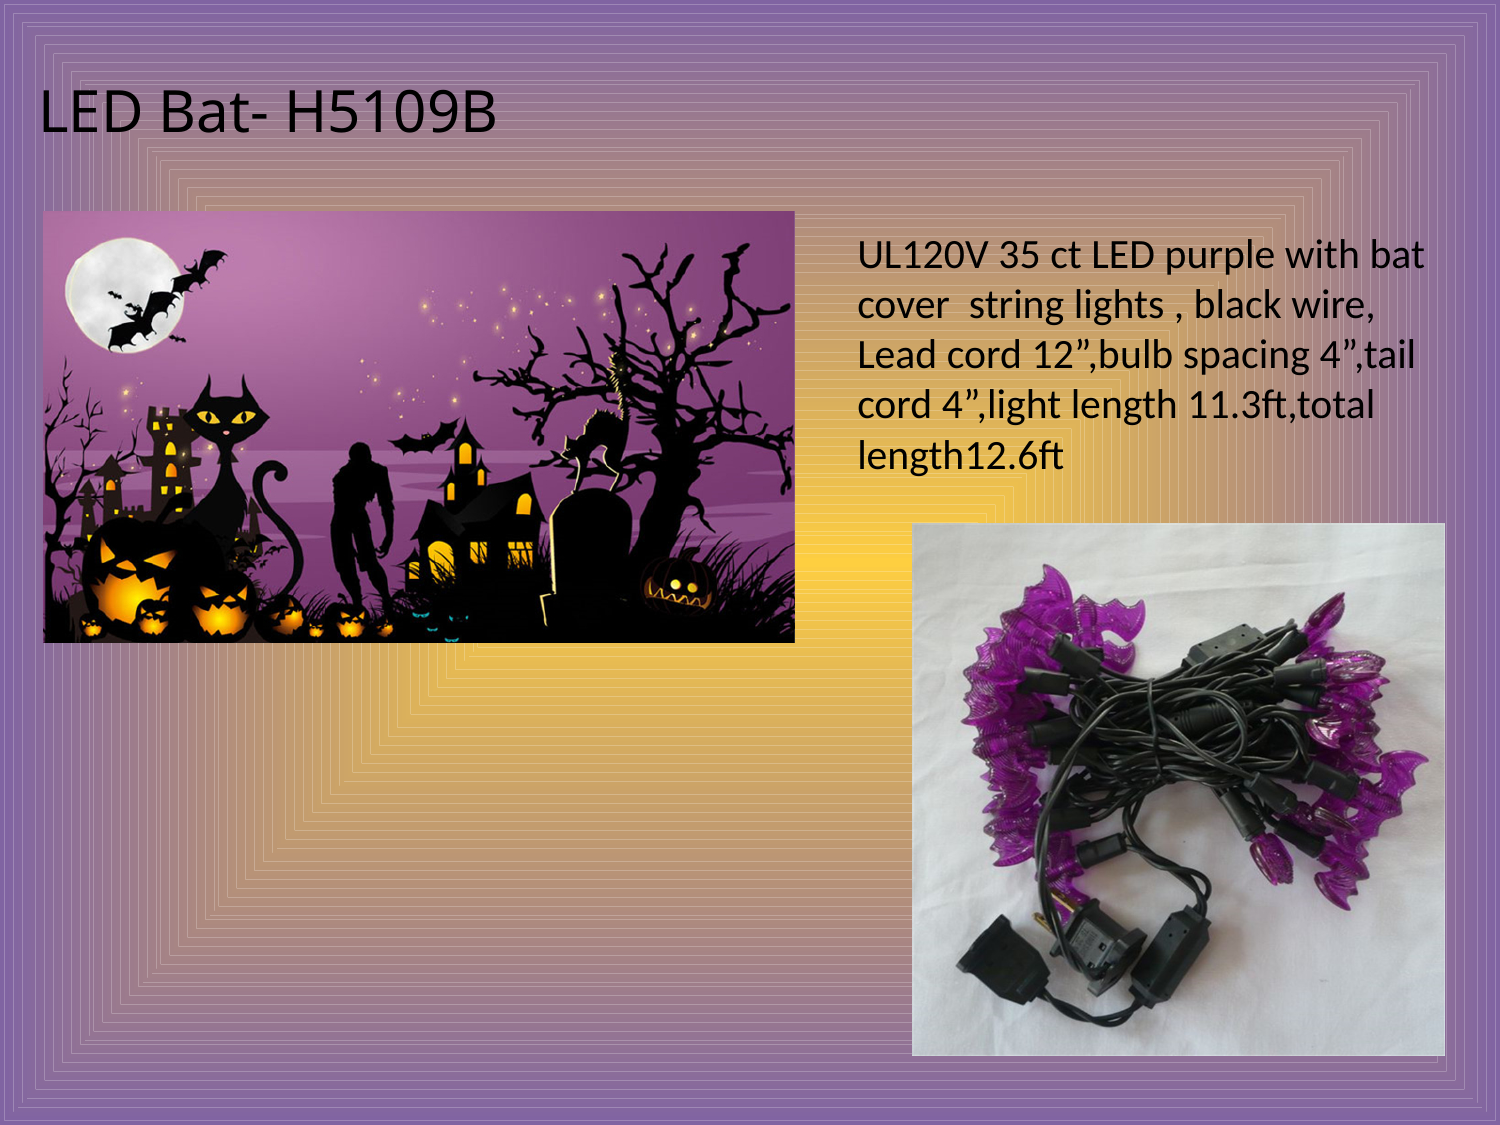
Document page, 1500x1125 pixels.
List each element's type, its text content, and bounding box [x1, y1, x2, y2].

text_box UL120V 35 ct LED purple with bat cover string lights , black wire, Lead cord 12”,bulb spacing 4”,tail cord 4”,light length 11.3ft,total length12.6ft [842, 219, 1445, 485]
text_box LED Bat- H5109B [23, 66, 732, 151]
picture [912, 523, 1446, 1056]
picture [43, 210, 796, 643]
